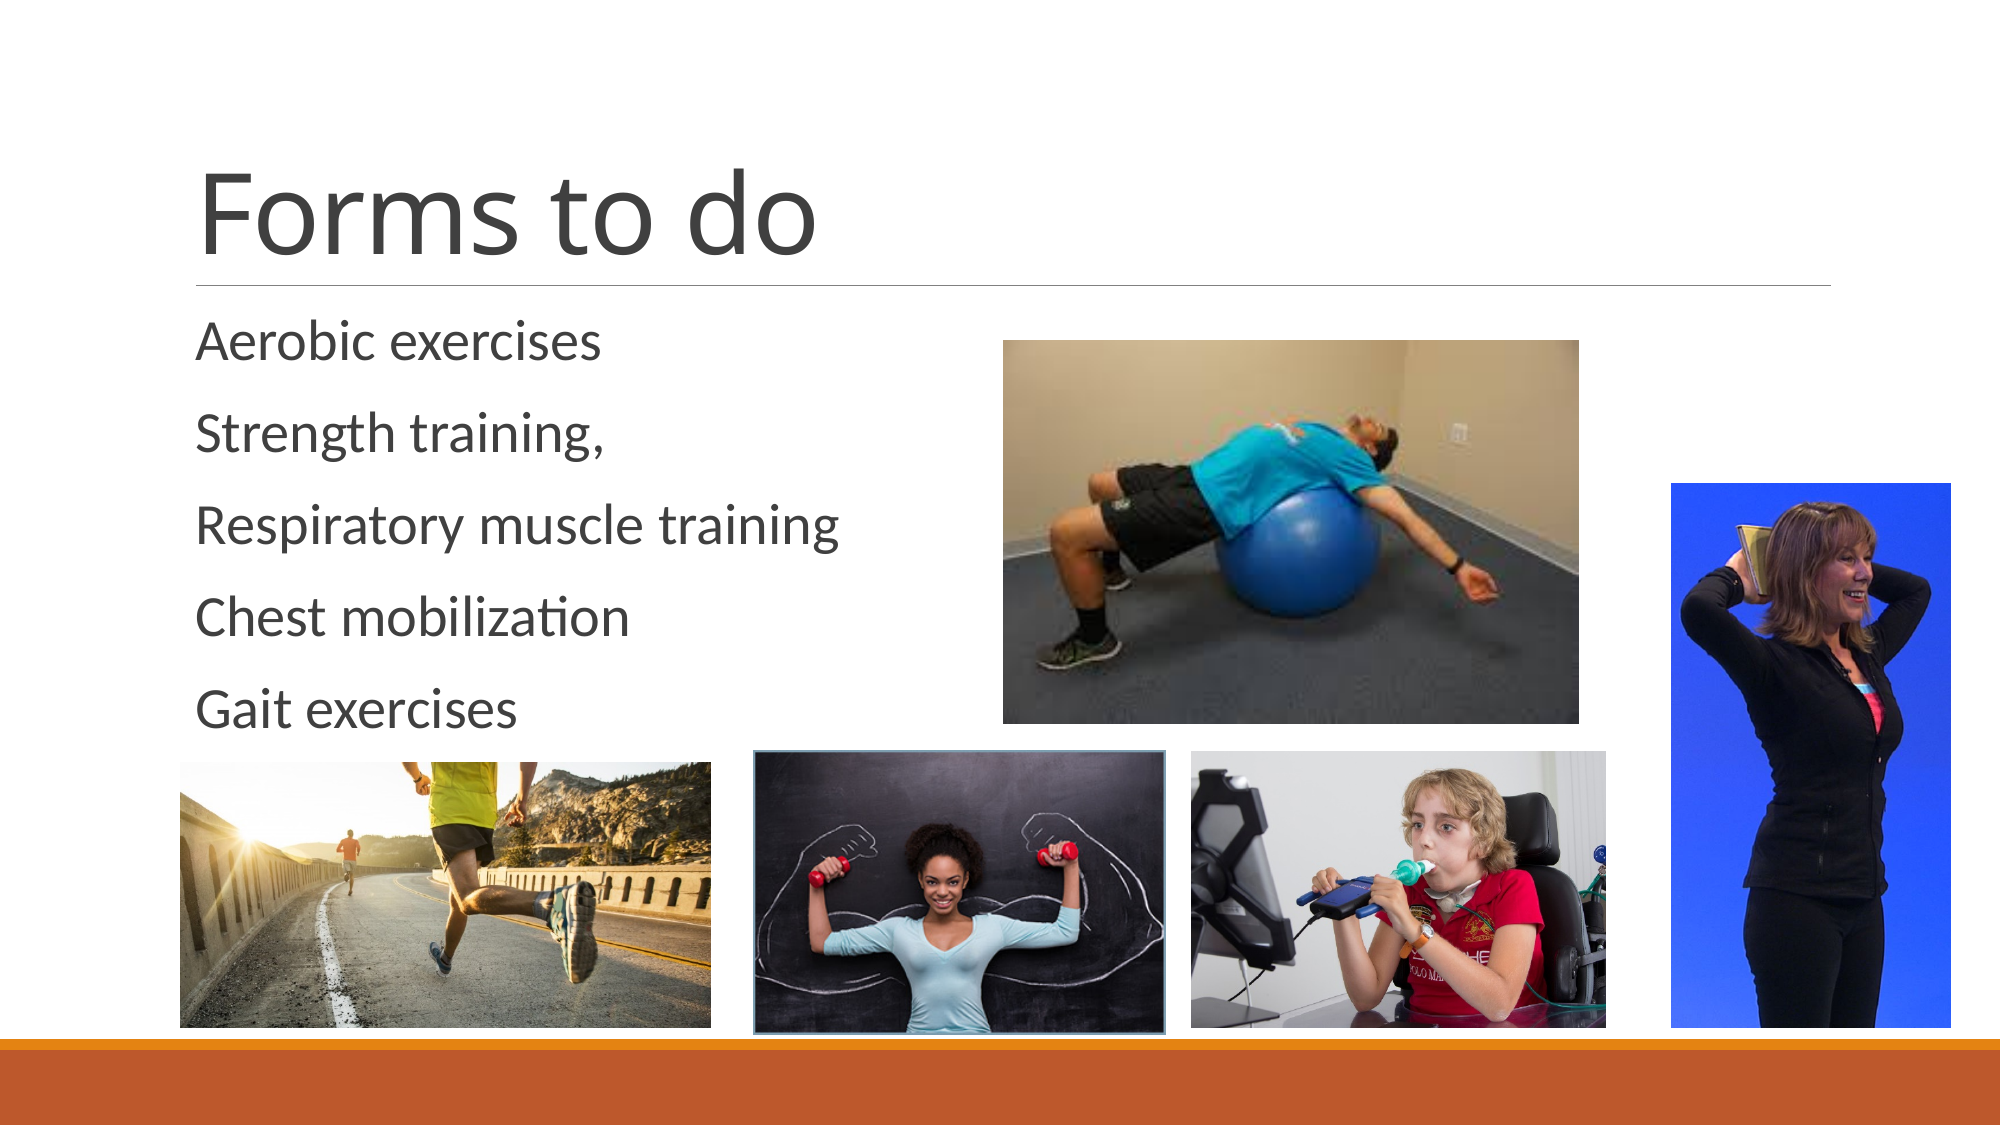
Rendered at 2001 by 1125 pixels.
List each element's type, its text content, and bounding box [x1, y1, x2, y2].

picture [1190, 750, 1607, 1029]
title Forms to do [180, 47, 1830, 285]
picture [752, 750, 1166, 1036]
list Aerobic exercises Strength training, Respiratory muscle training Chest mobilization Gait exercises [180, 302, 1830, 963]
picture [1002, 339, 1579, 724]
picture [1671, 483, 1952, 1029]
picture [179, 761, 712, 1029]
